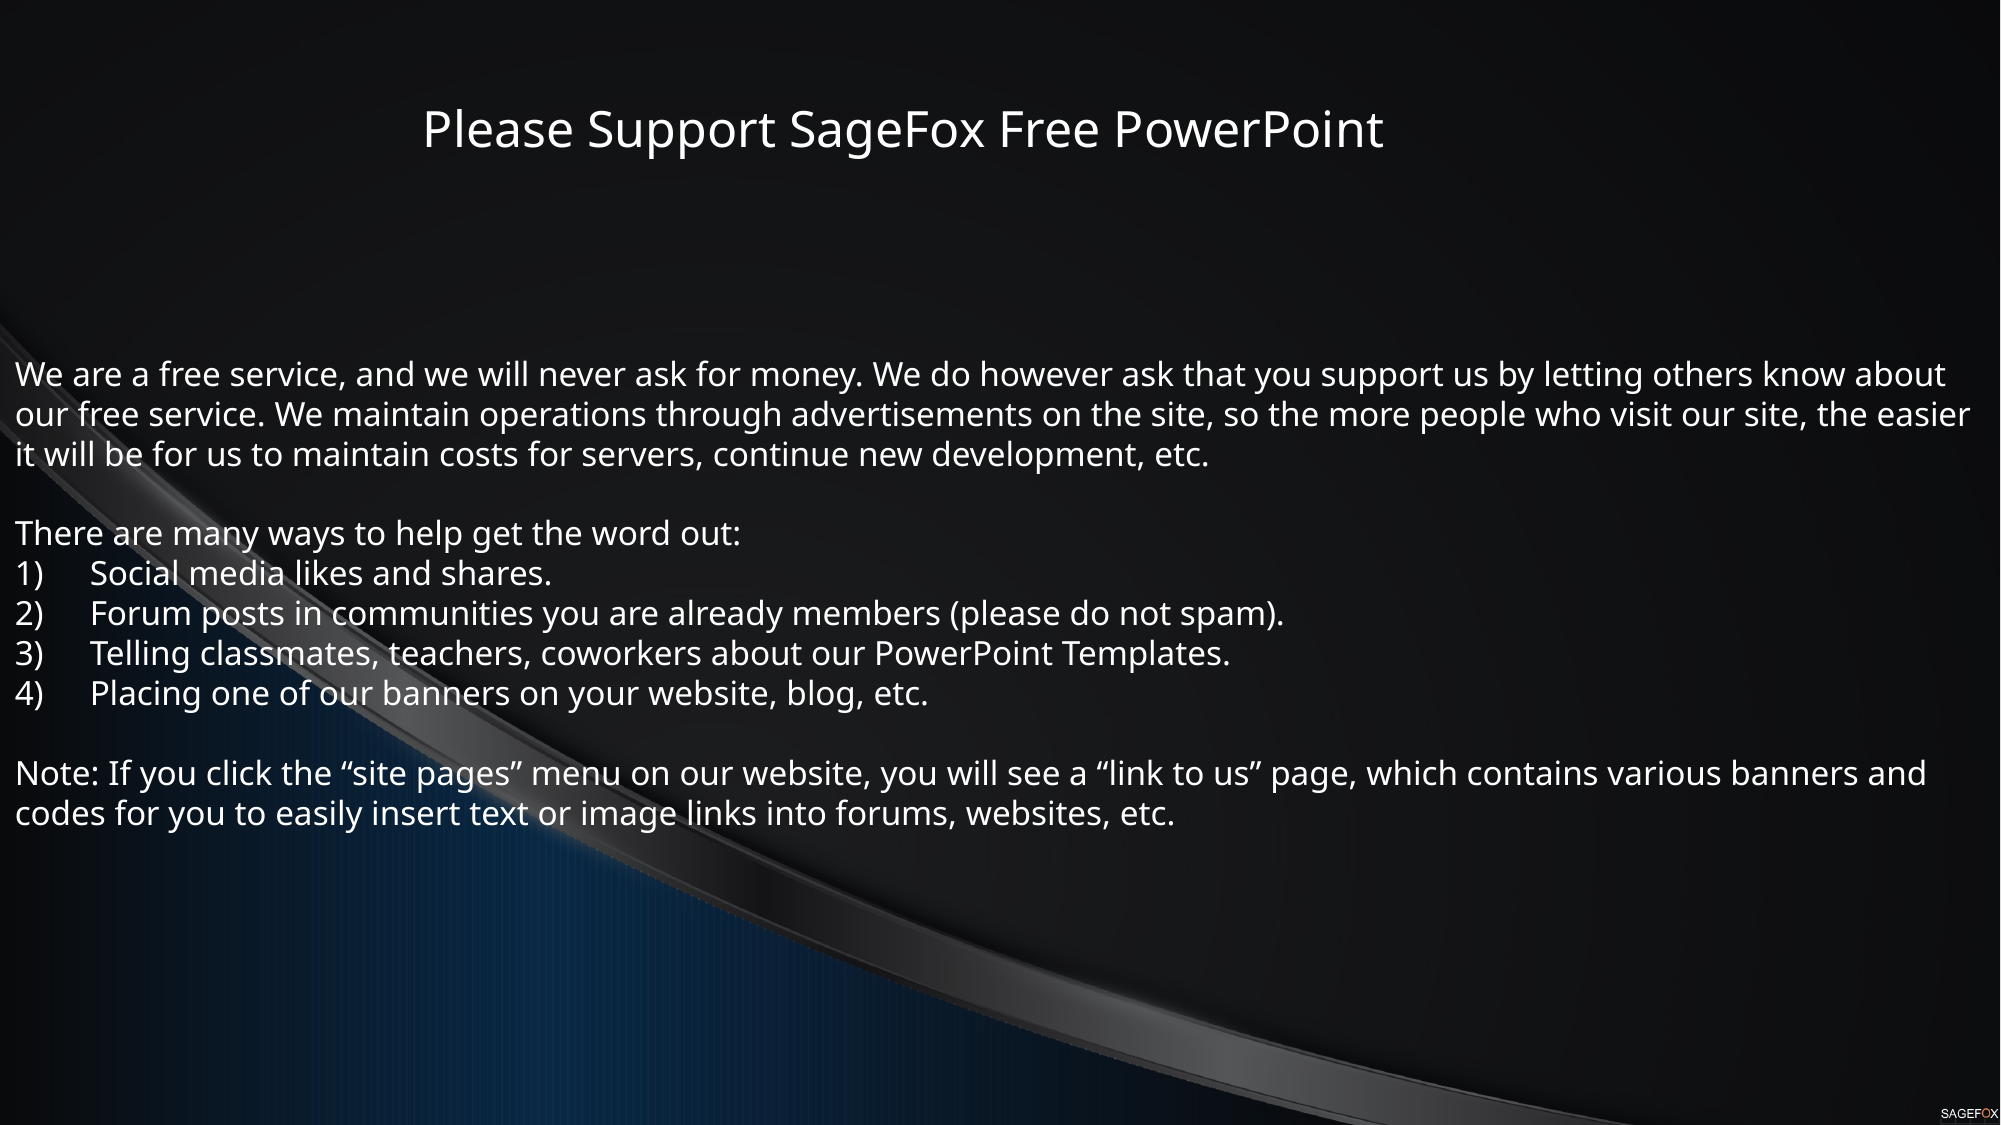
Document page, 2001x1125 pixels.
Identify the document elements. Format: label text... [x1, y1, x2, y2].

text_box We are a free service, and we will never ask for money. We do however ask that you support us by letting others know about our free service. We maintain operations through advertisements on the site, so the more people who visit our site, the easier it will be for us to maintain costs for servers, continue new development, etc. There are many ways to help get the word out: Social media likes and shares. Forum posts in communities you are already members (please do not spam). Telling classmates, teachers, coworkers about our PowerPoint Templates. Placing one of our banners on your website, blog, etc. Note: If you click the “site pages” menu on our website, you will see a “link to us” page, which contains various banners and codes for you to easily insert text or image links into forums, websites, etc. [0, 0, 2000, 1125]
title Please Support SageFox Free PowerPoint [363, 72, 1444, 190]
